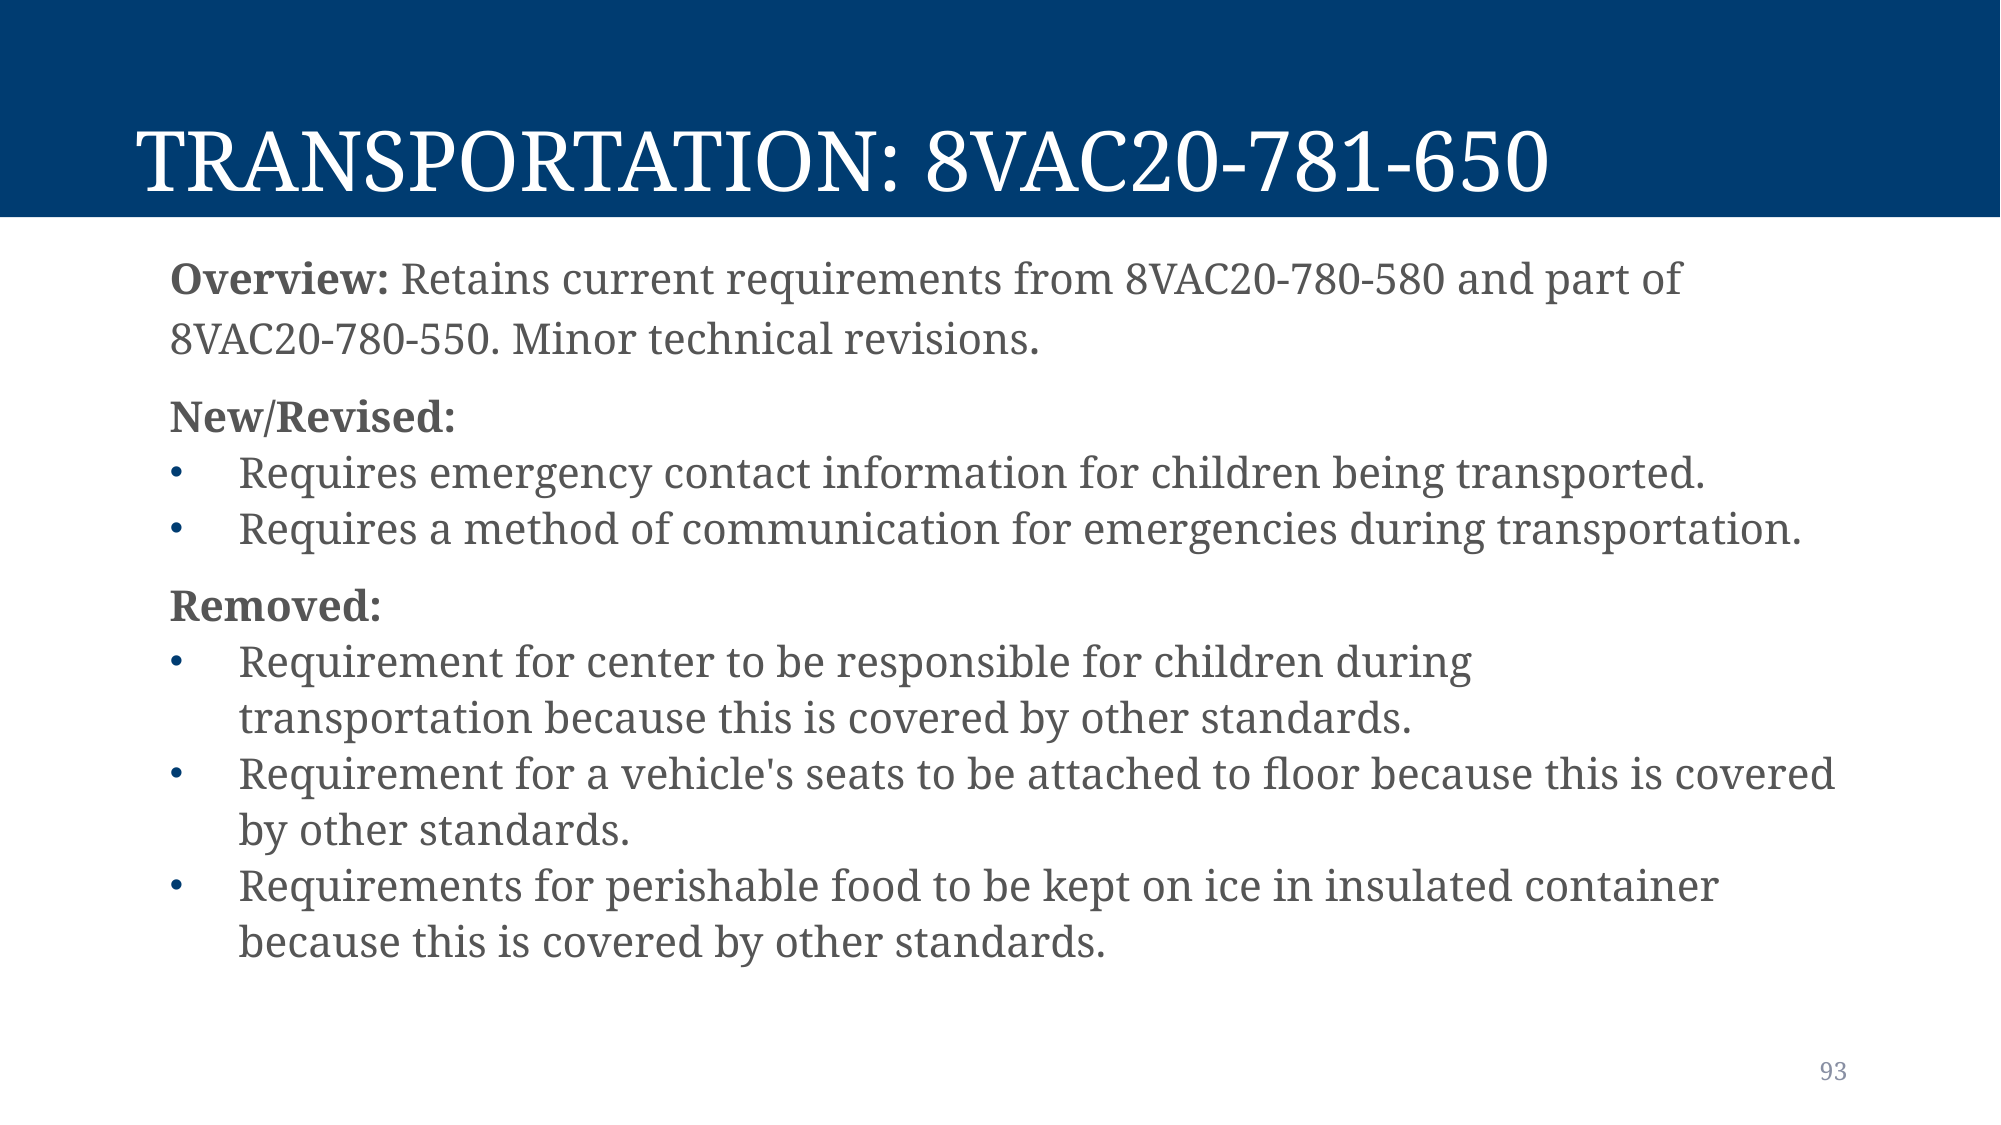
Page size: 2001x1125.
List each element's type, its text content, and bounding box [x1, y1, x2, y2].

title Transportation: 8vac20-781-650 [0, 0, 2000, 218]
list Overview: Retains current requirements from 8VAC20-780-580 and part of 8VAC20-780-550. Minor technical revisions. New/Revised: Requires emergency contact information for children being transported. Requires a method of communication for emergencies during transportation. Removed: Requirement for center to be responsible for children during transportation because this is covered by other standards. Requirement for a vehicle's seats to be attached to floor because this is covered by other standards. Requirements for perishable food to be kept on ice in insulated container because this is covered by other standards. [137, 239, 1863, 1014]
slide_number 93 [1412, 1042, 1863, 1103]
